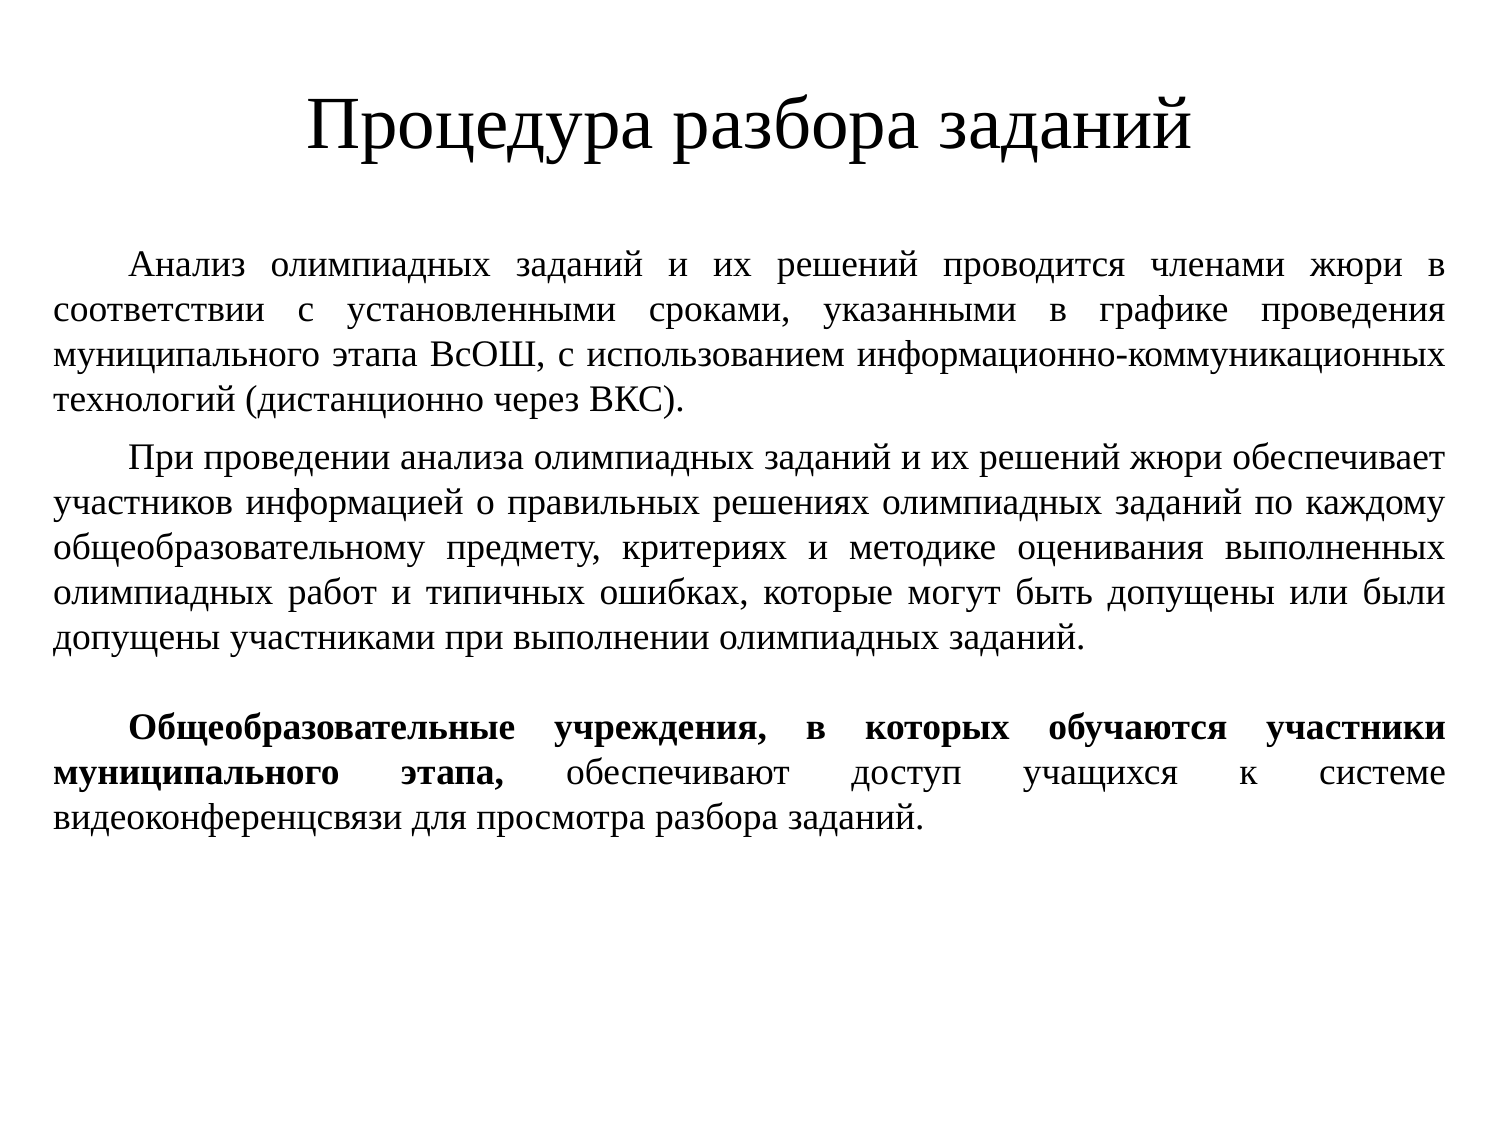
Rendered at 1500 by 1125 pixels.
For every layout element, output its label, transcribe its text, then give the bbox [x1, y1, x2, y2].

text_box Процедура разбора заданий [206, 66, 1294, 169]
text_box Анализ олимпиадных заданий и их решений проводится членами жюри в соответствии с установленными сроками, указанными в графике проведения муниципального этапа ВсОШ, с использованием информационно-коммуникационных технологий (дистанционно через ВКС). При проведении анализа олимпиадных заданий и их решений жюри обеспечивает участников информацией о правильных решениях олимпиадных заданий по каждому общеобразовательному предмету, критериях и методике оценивания выполненных олимпиадных работ и типичных ошибках, которые могут быть допущены или были допущены участниками при выполнении олимпиадных заданий. Общеобразовательные учреждения, в которых обучаются участники муниципального этапа, обеспечивают доступ учащихся к системе видеоконференцсвязи для просмотра разбора заданий. [38, 231, 1462, 844]
